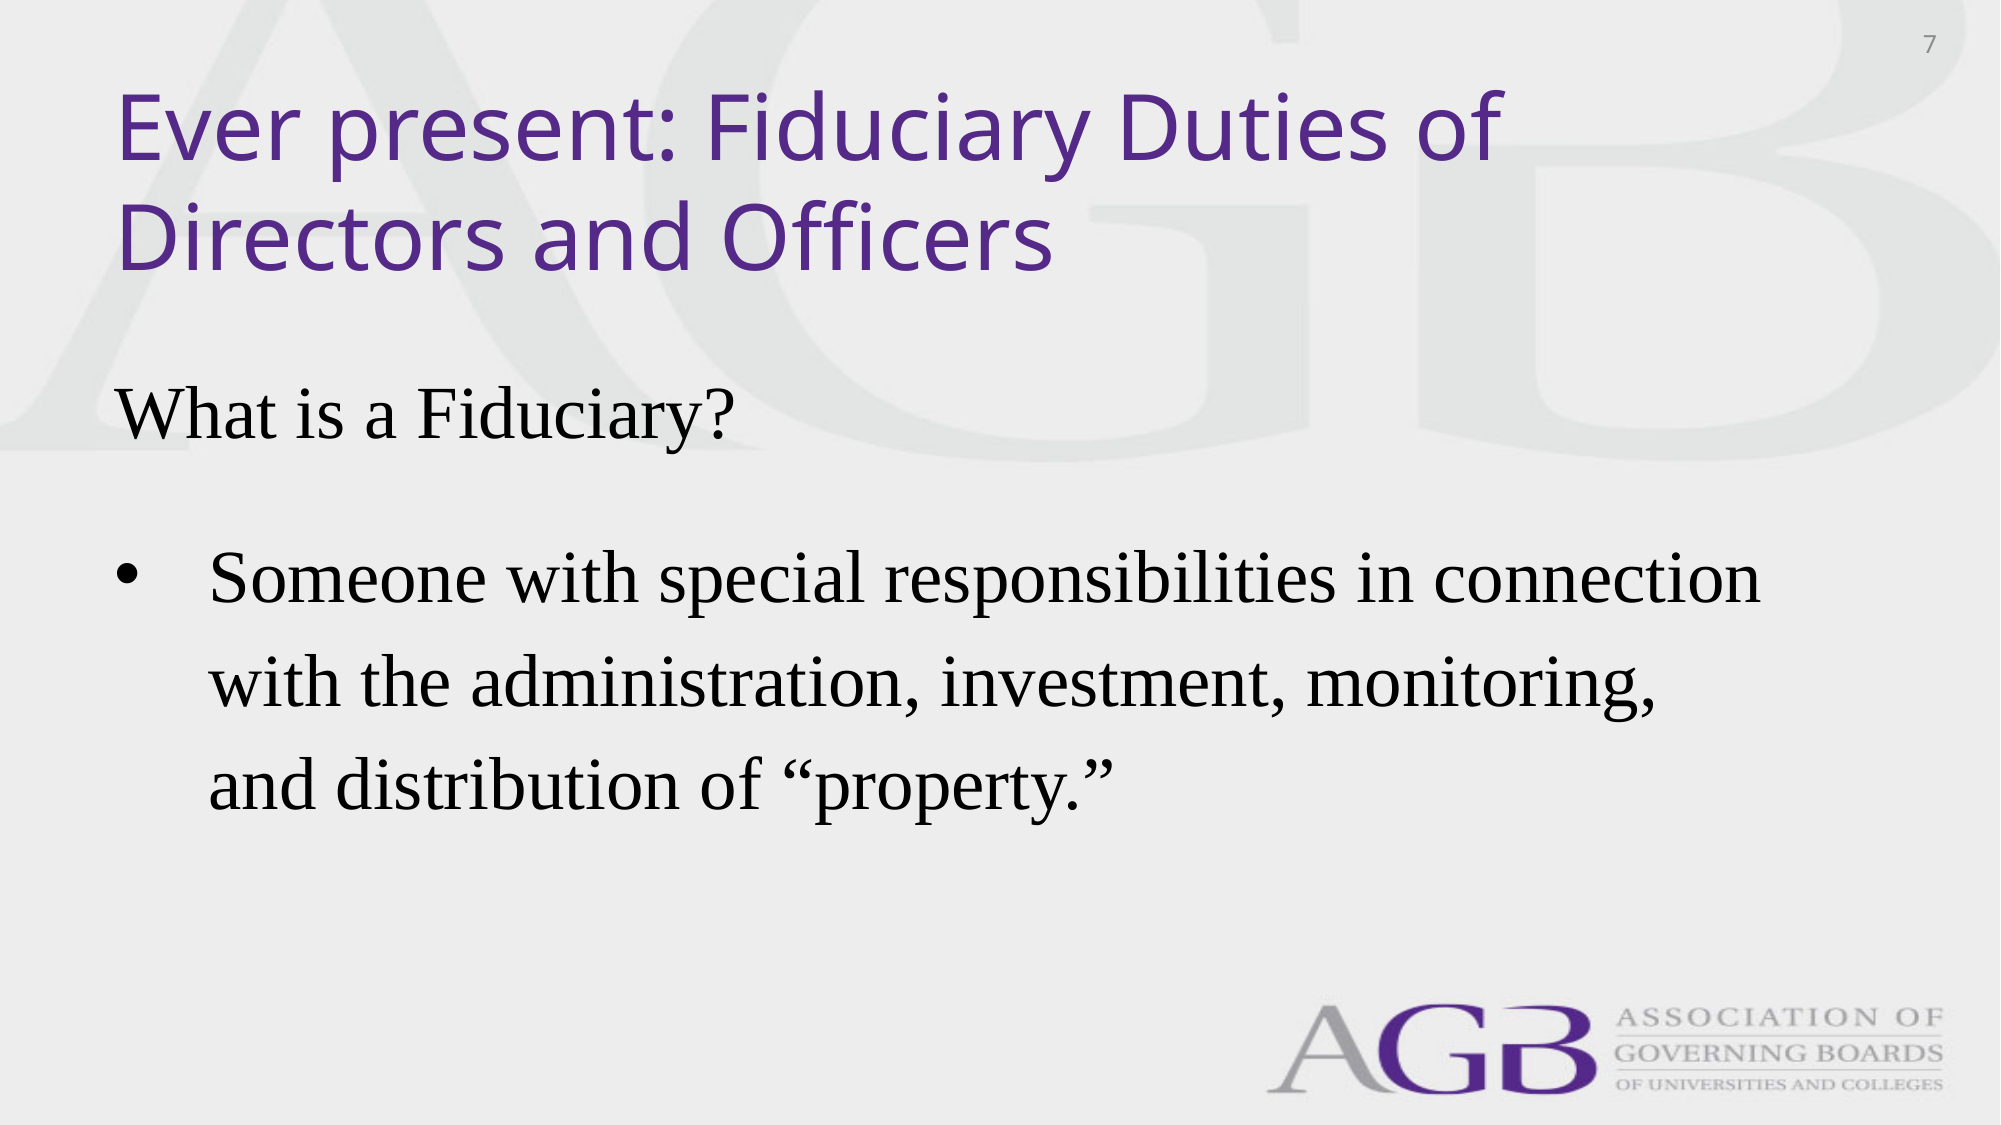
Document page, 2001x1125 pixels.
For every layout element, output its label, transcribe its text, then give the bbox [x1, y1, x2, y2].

picture [0, 0, 2001, 1125]
title Ever present: Fiduciary Duties of Directors and Officers [99, 58, 1800, 300]
slide_number 7 [1485, 15, 1953, 75]
subtitle What is a Fiduciary? Someone with special responsibilities in connection with the administration, investment, monitoring, and distribution of “property.” [99, 342, 1800, 849]
